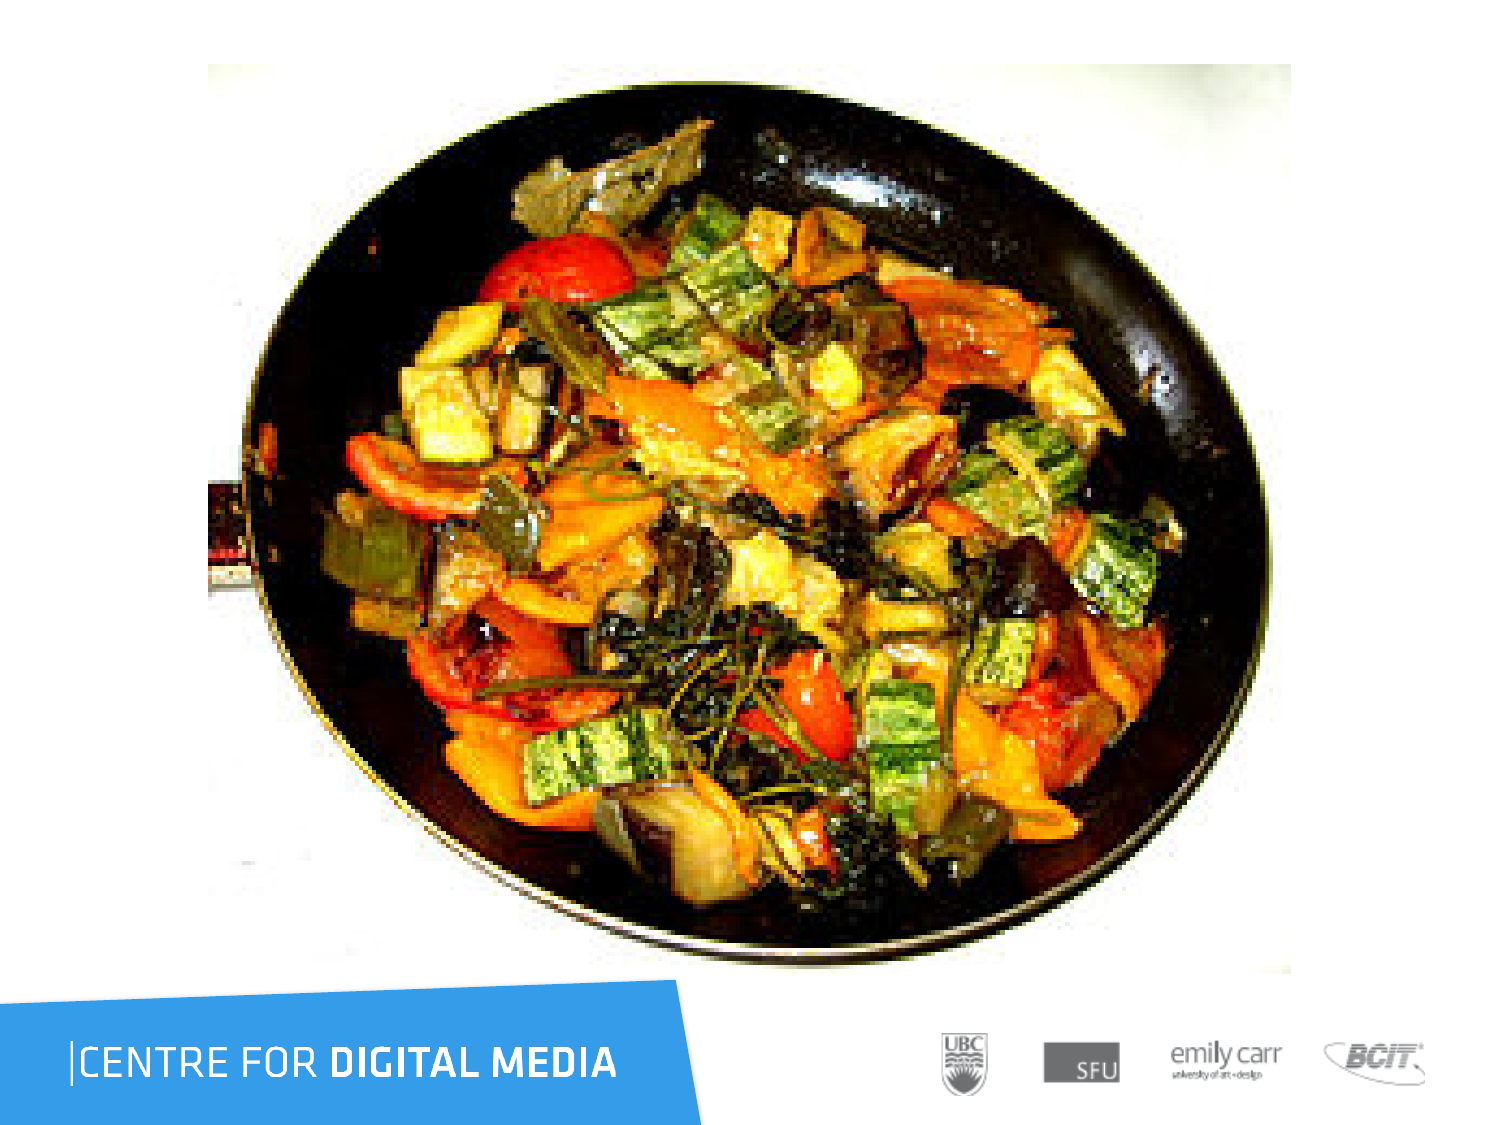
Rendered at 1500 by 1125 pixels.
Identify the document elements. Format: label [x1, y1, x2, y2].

picture [208, 64, 1292, 974]
